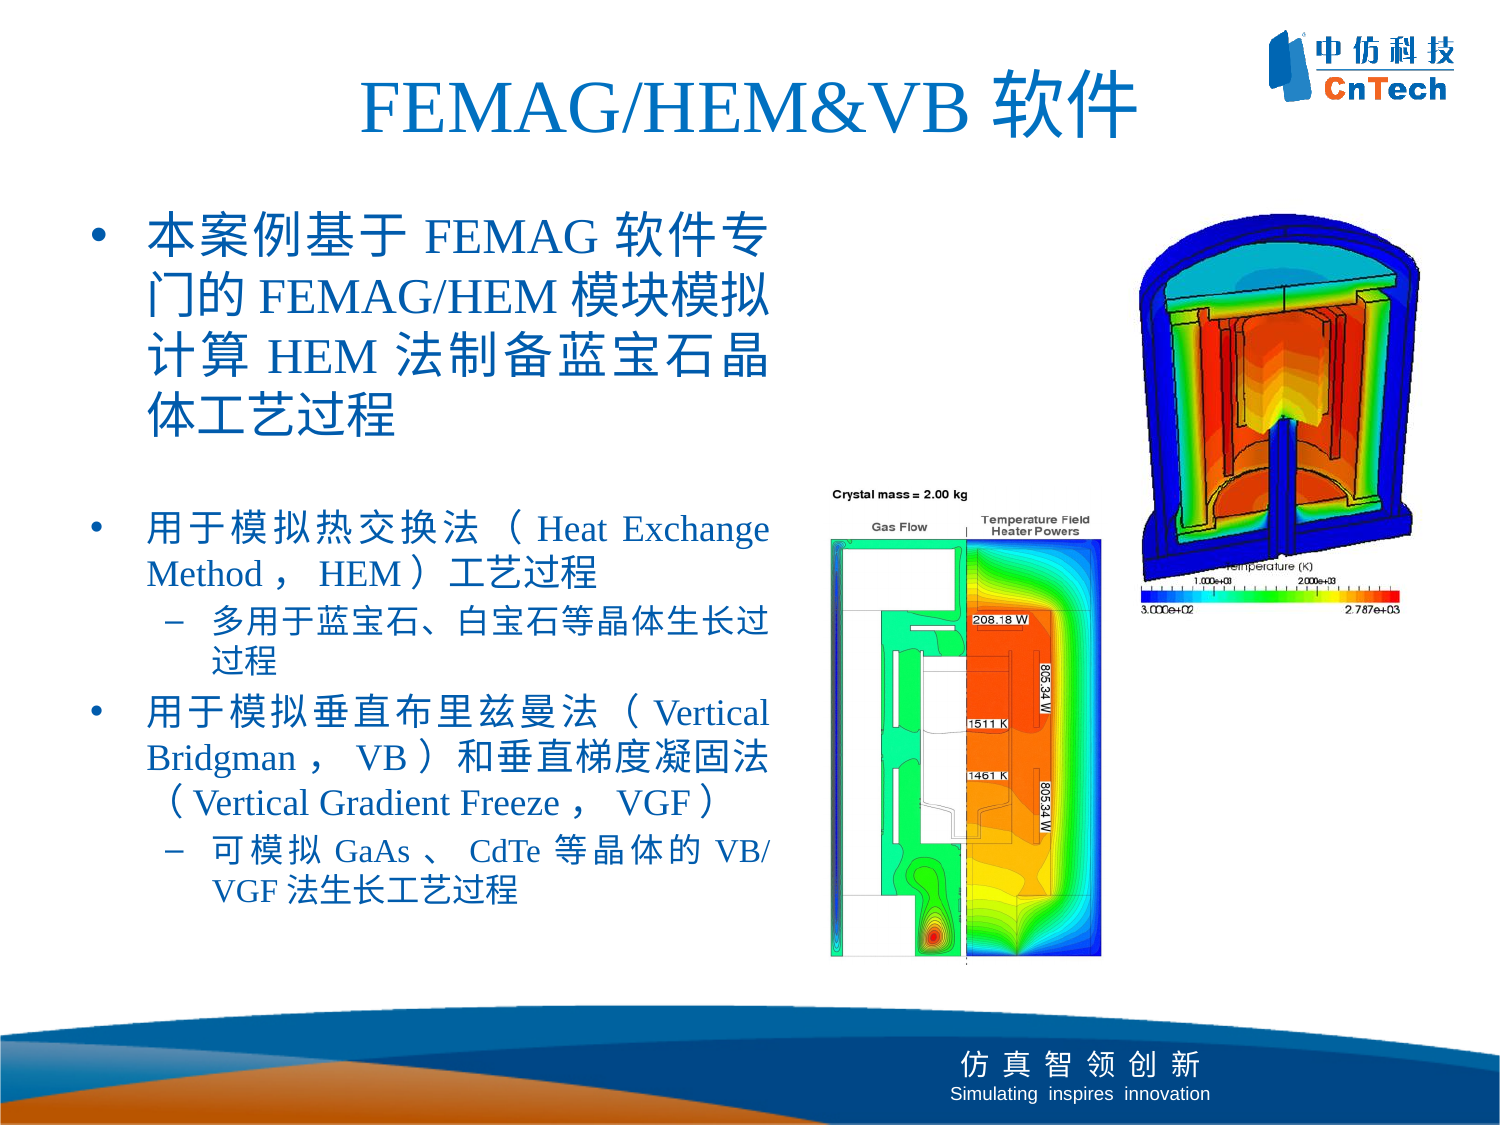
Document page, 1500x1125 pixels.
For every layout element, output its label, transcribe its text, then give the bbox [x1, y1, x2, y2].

list 本案例基于FEMAG软件专门的FEMAG/HEM模块模拟计算HEM法制备蓝宝石晶体工艺过程 用于模拟热交换法（Heat Exchange Method，HEM）工艺过程 多用于蓝宝石、白宝石等晶体生长过过程 用于模拟垂直布里兹曼法（Vertical Bridgman，VB）和垂直梯度凝固法（Vertical Gradient Freeze，VGF） 可模拟GaAs、CdTe等晶体的VB/VGF法生长工艺过程 [75, 196, 786, 1000]
picture [0, 0, 1500, 1125]
title FEMAG/HEM&VB软件 [75, 8, 1425, 197]
